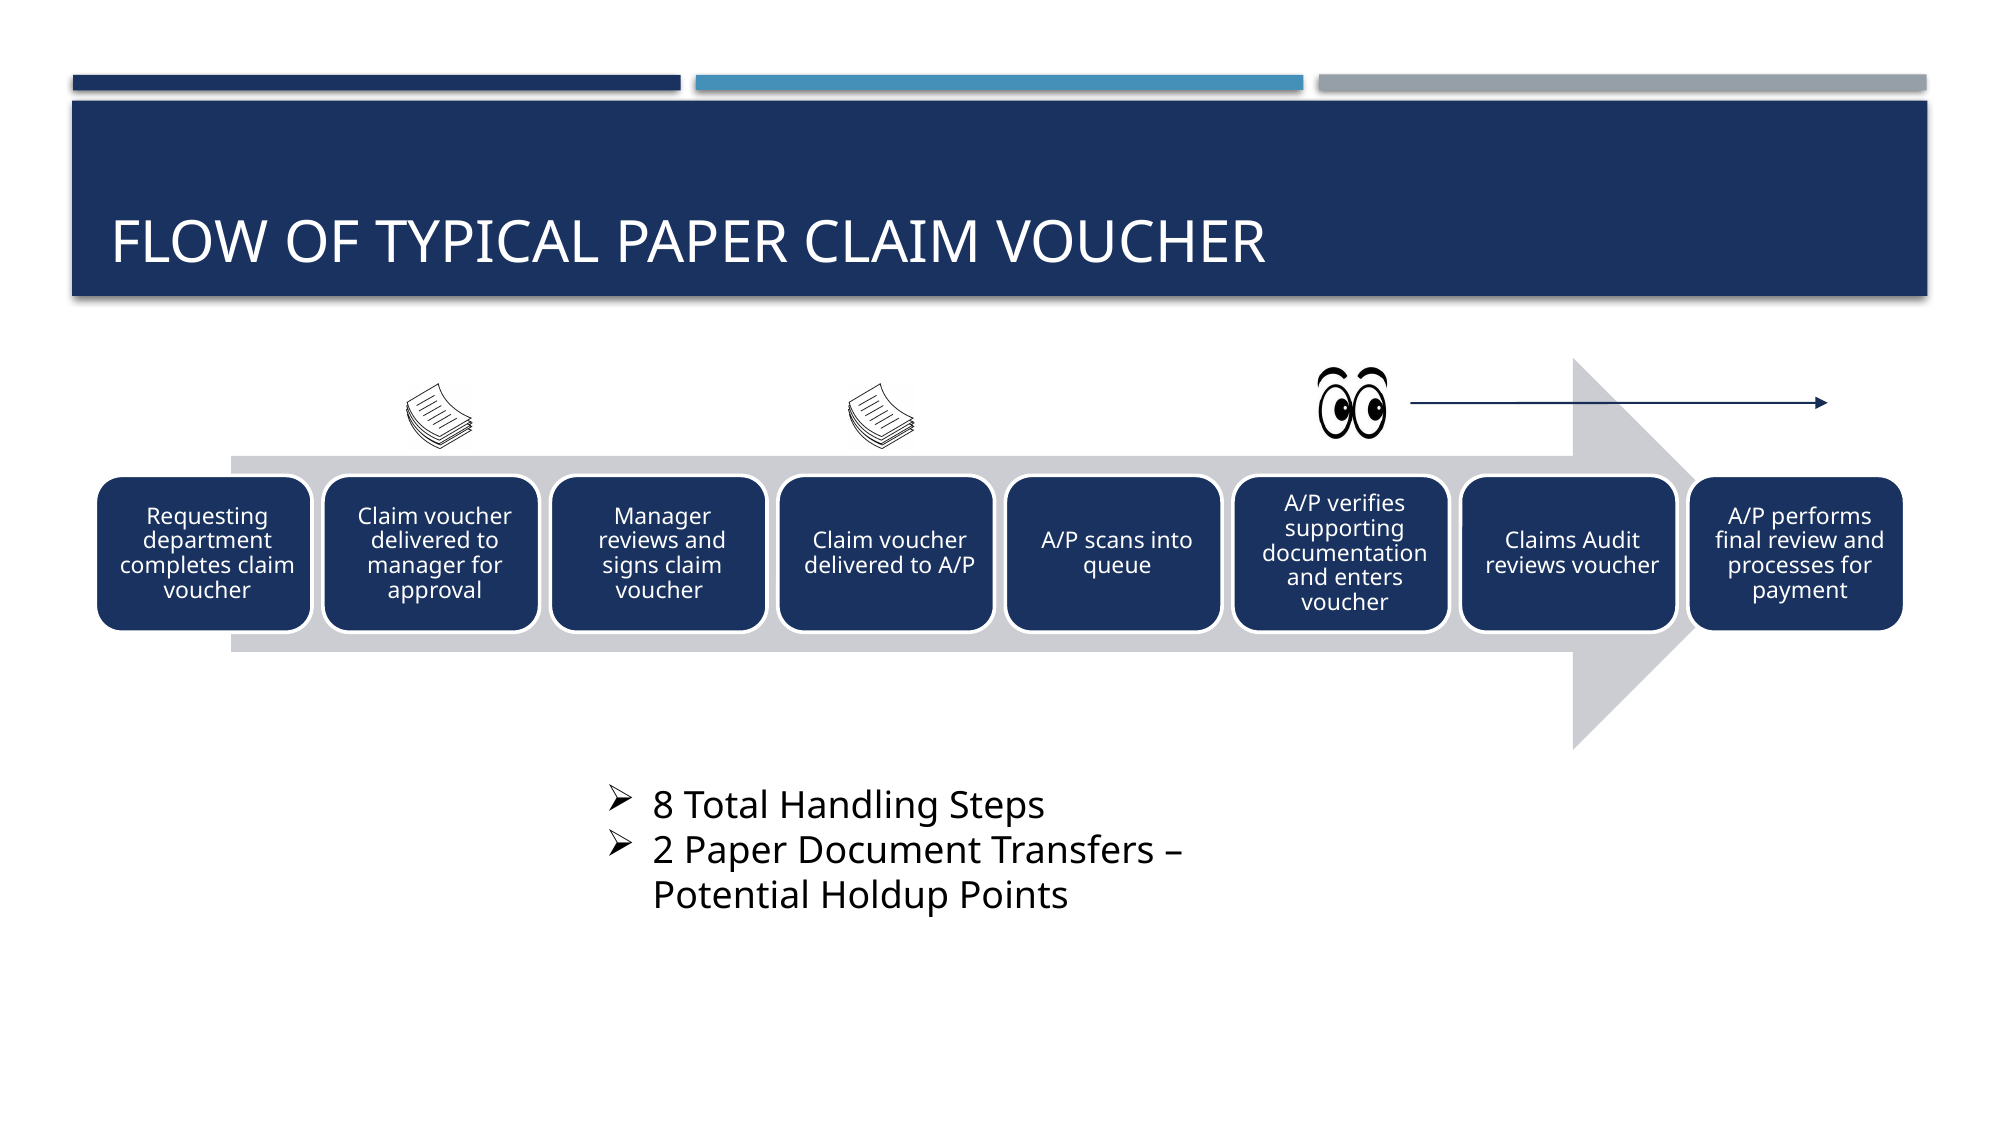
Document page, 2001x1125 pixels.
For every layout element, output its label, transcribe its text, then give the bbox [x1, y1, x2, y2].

picture [847, 382, 916, 449]
picture [406, 382, 474, 449]
title flow of typical paper Claim Voucher [95, 115, 1905, 282]
picture [1289, 357, 1412, 449]
text_box 8 Total Handling Steps 2 Paper Document Transfers – Potential Holdup Points [591, 773, 1256, 923]
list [94, 357, 1906, 751]
